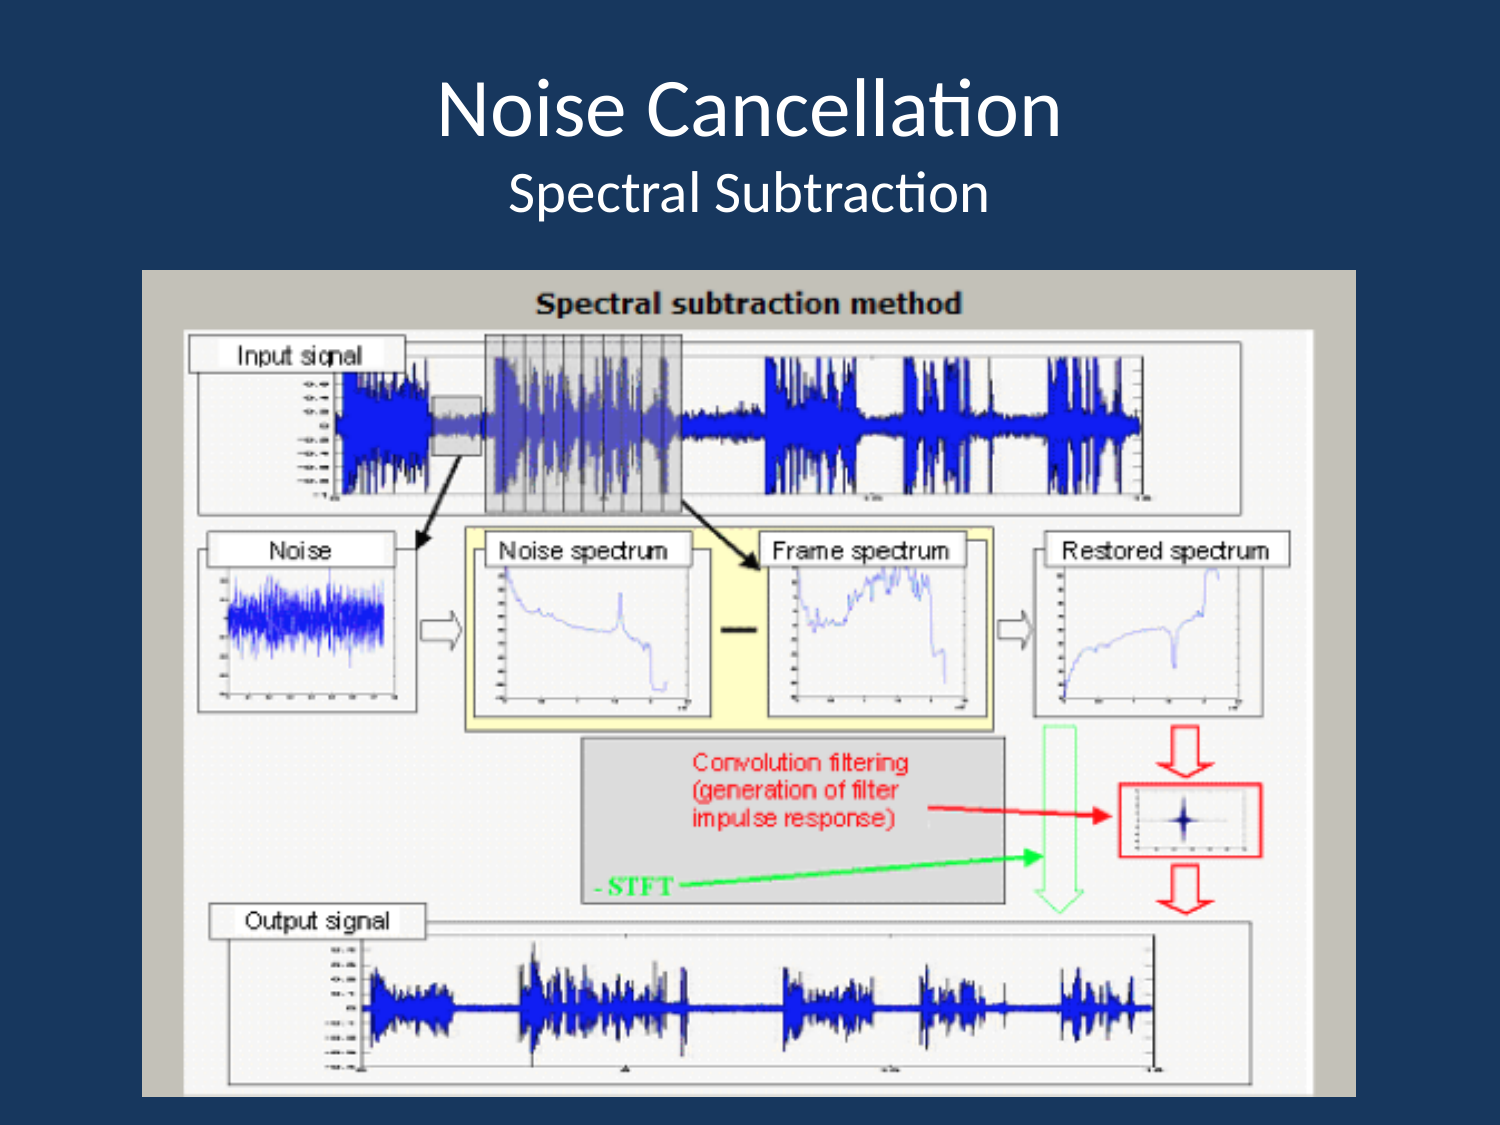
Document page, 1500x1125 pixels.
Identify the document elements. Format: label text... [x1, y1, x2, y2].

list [0, 270, 1500, 1097]
title Noise Cancellation Spectral Subtraction [75, 45, 1425, 233]
